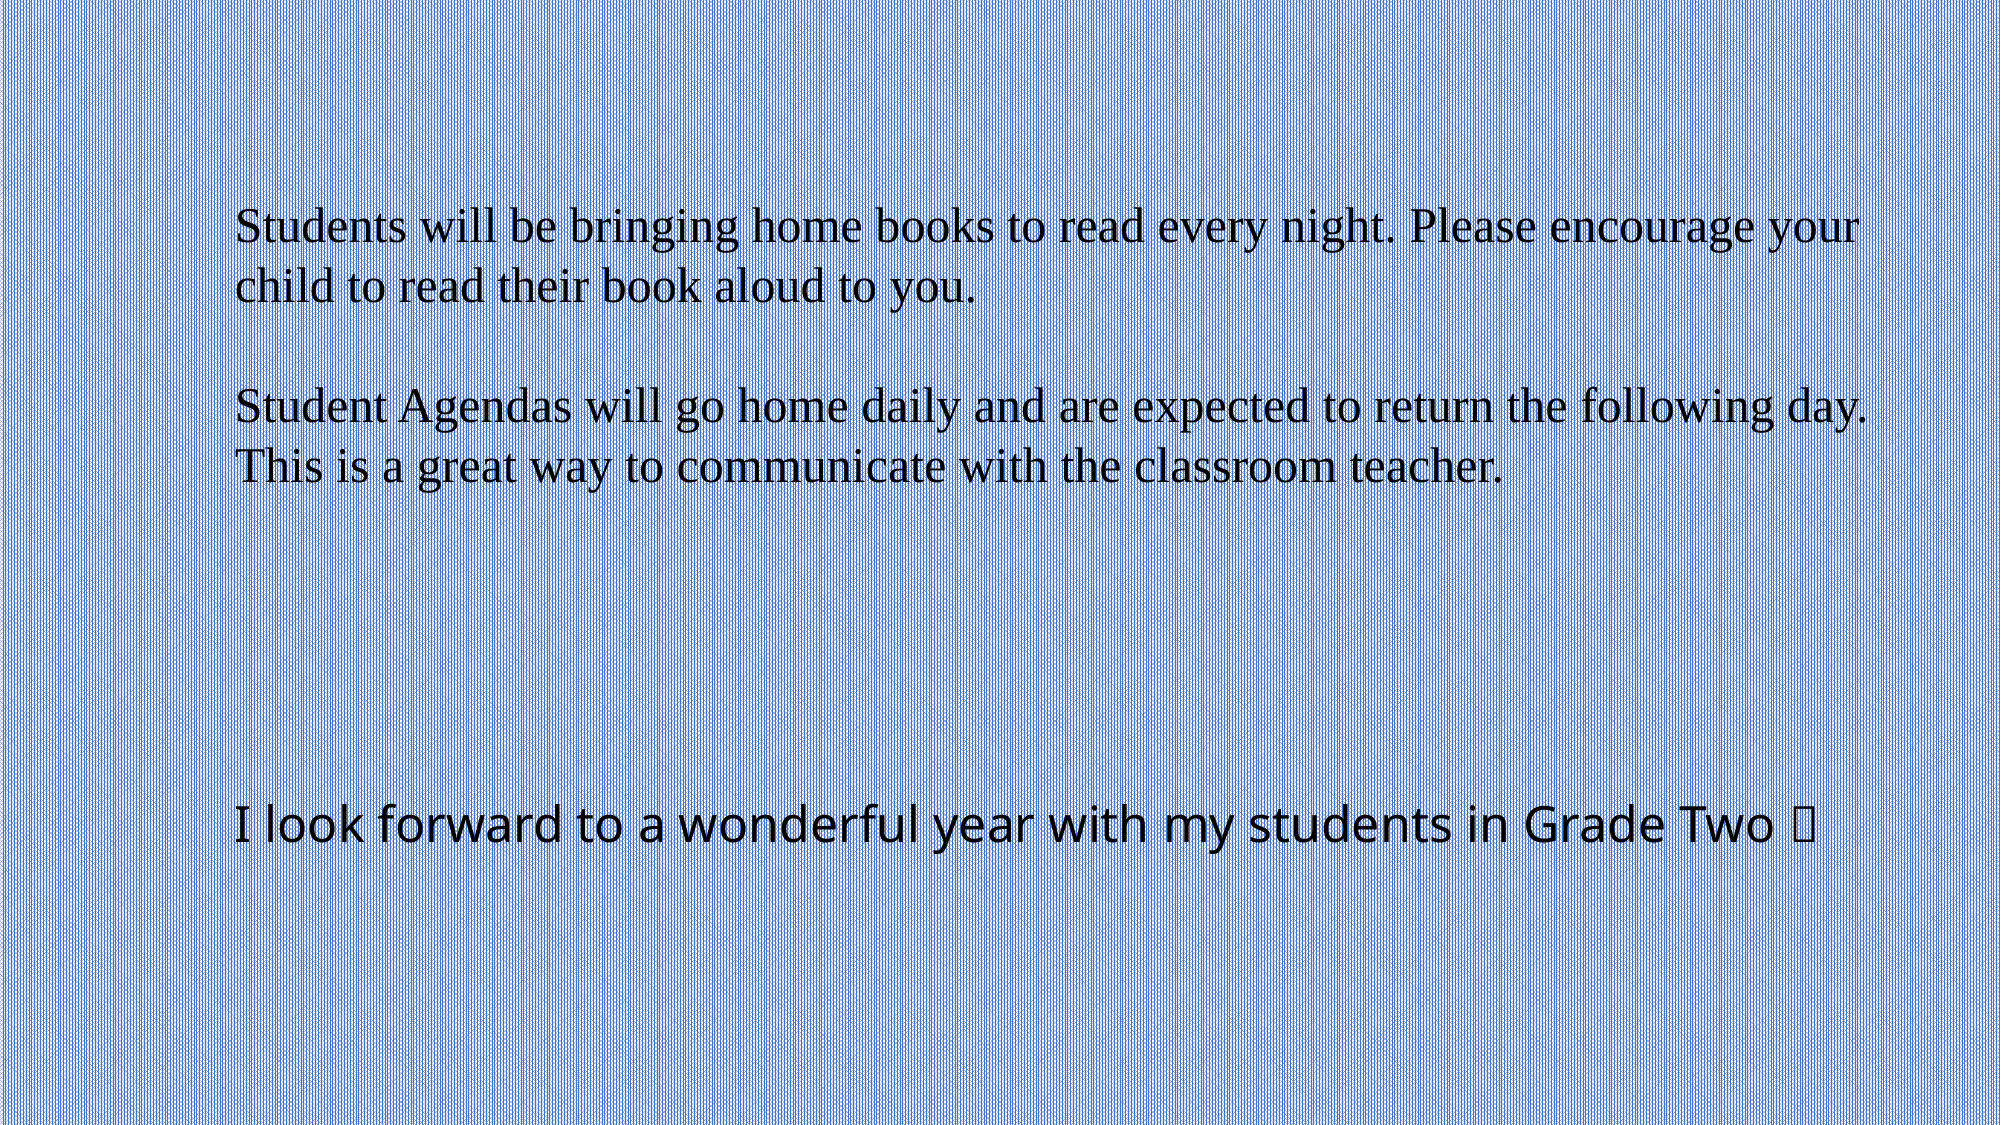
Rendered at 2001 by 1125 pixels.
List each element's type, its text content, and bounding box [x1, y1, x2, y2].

text_box Students will be bringing home books to read every night. Please encourage your child to read their book aloud to you. Student Agendas will go home daily and are expected to return the following day. This is a great way to communicate with the classroom teacher. I look forward to a wonderful year with my students in Grade Two  [220, 185, 1902, 980]
